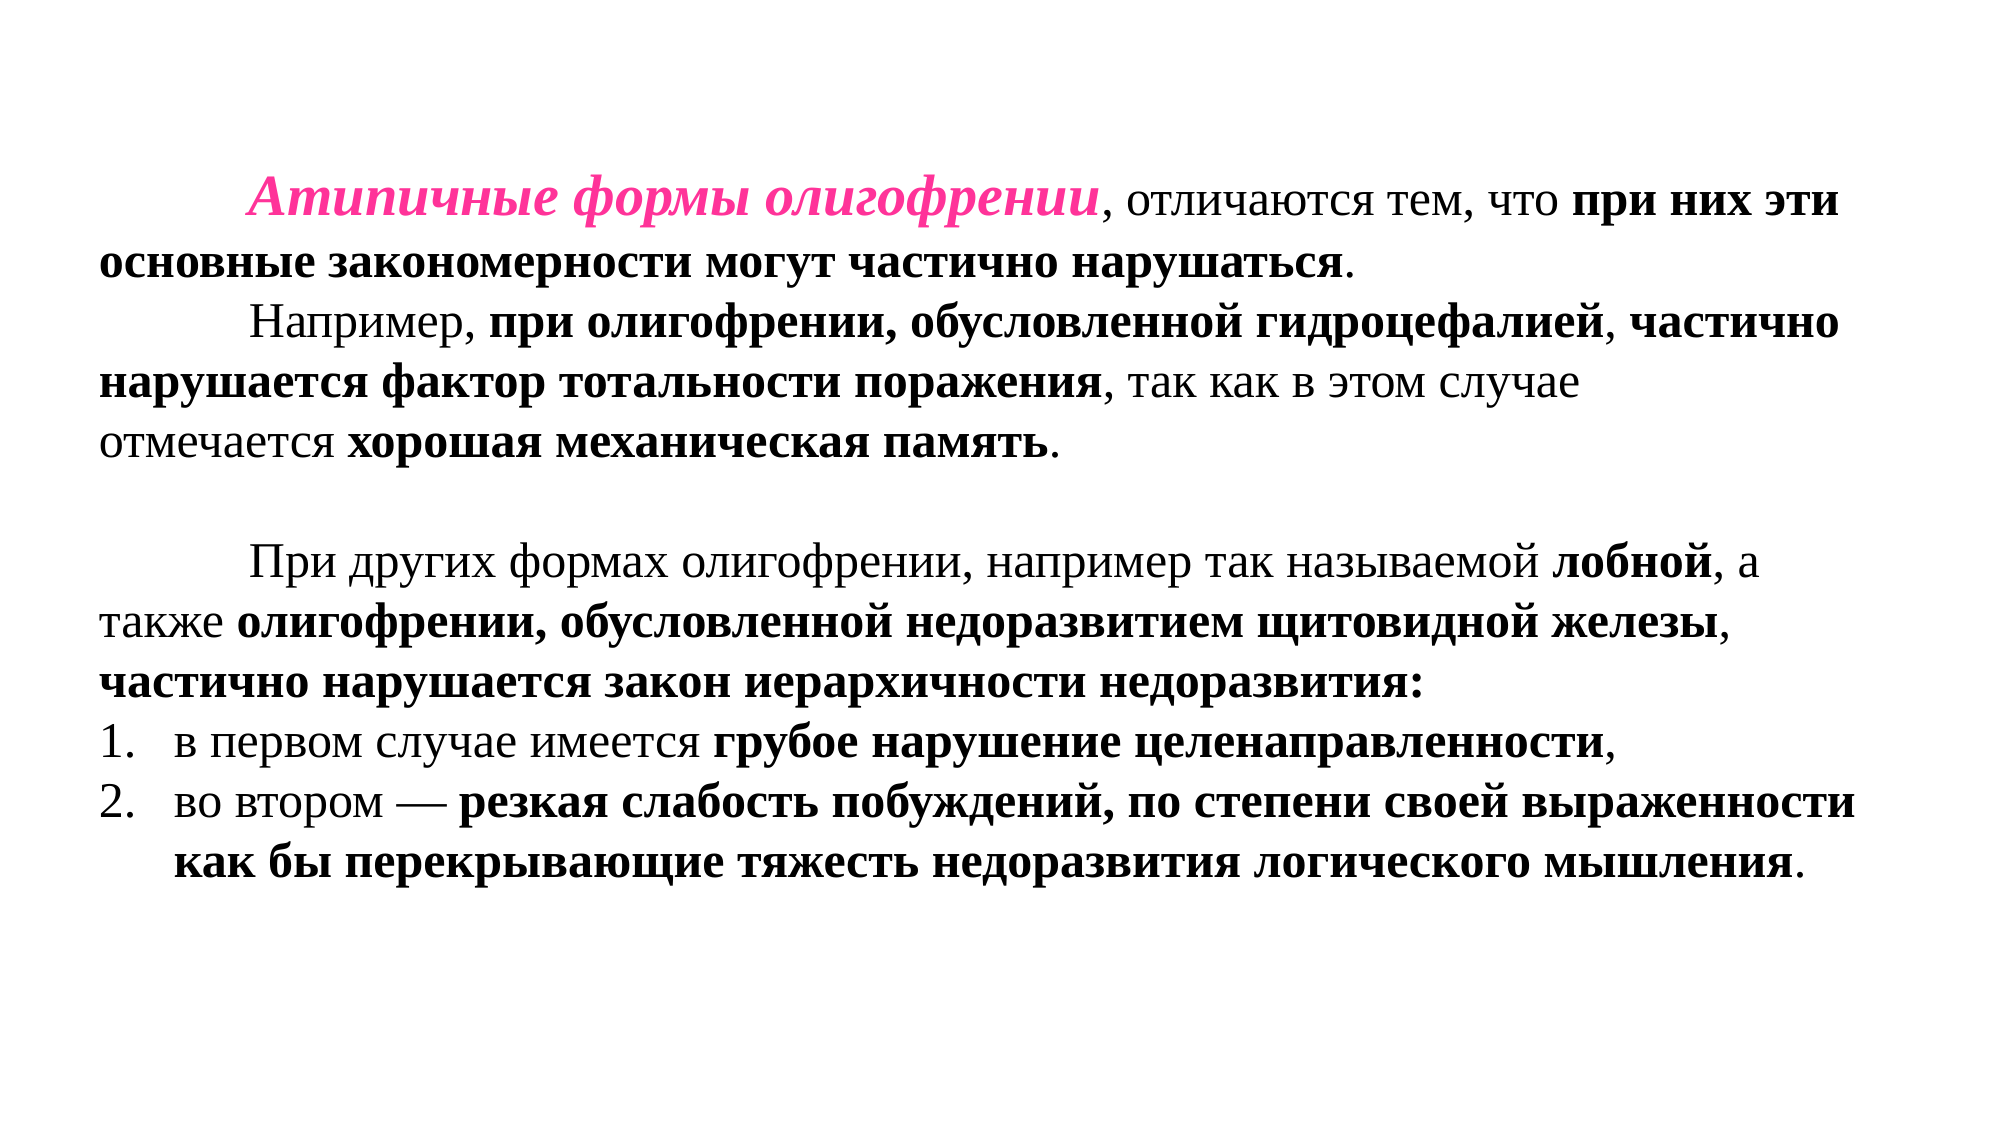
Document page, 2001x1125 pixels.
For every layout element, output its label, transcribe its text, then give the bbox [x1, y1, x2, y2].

text_box Атипичные формы олигофрении, отличаются тем, что при них эти основные закономерности могут частично нарушаться. Например, при олигофрении, обусловленной гидроцефалией, частично нарушается фактор тотальности поражения, так как в этом случае отмечается хорошая механическая память. При других формах олигофрении, например так называемой лобной, а также олигофрении, обусловленной недоразвитием щитовидной железы, частично нарушается закон иерархичности недоразвития: в первом случае имеется грубое нарушение целенаправленности, во втором — резкая слабость побуждений, по степени своей выраженности как бы перекрывающие тяжесть недоразвития логического мышления. [84, 149, 1917, 895]
